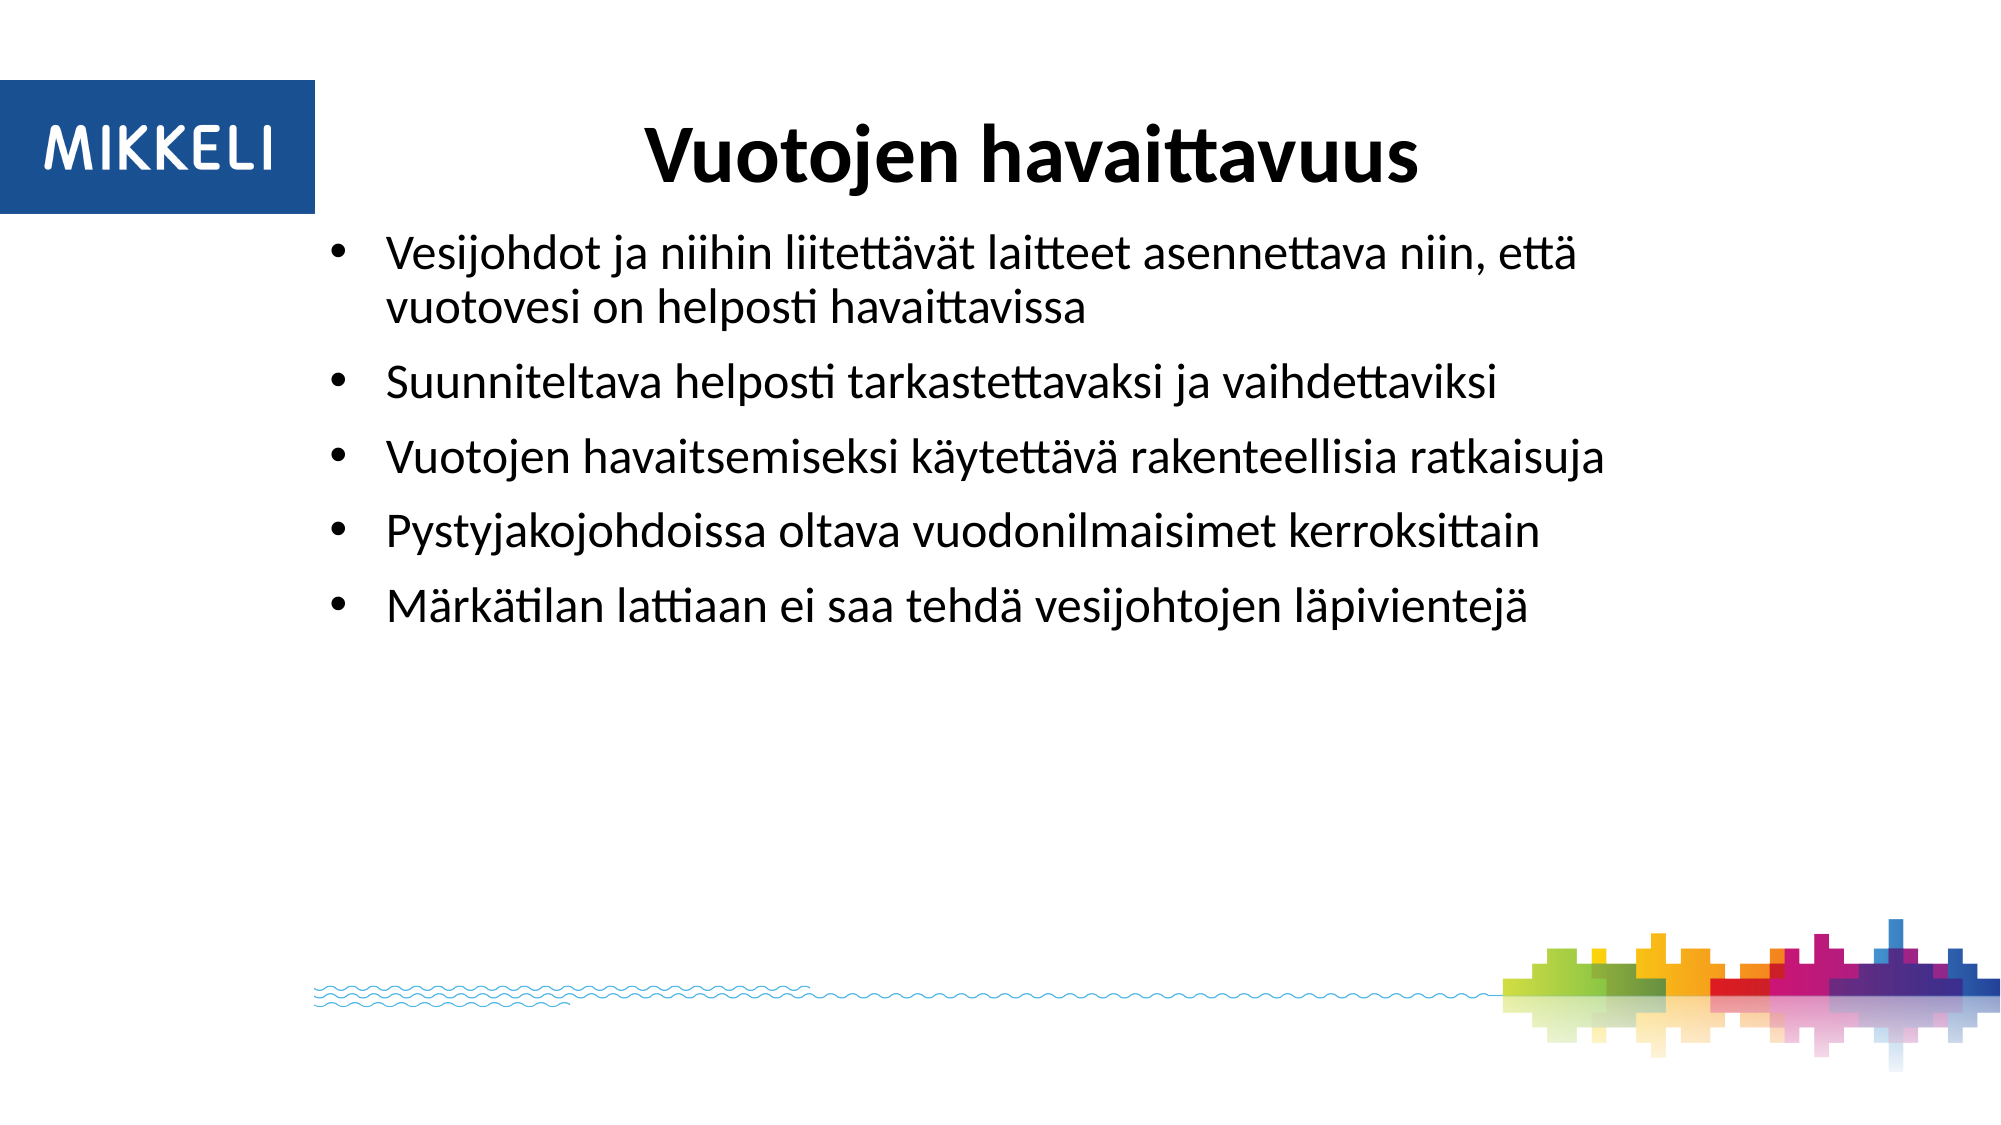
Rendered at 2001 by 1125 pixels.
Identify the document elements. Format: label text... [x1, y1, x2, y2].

picture [314, 905, 2001, 1086]
title Vuotojen havaittavuus [314, 70, 1750, 218]
subtitle Vesijohdot ja niihin liitettävät laitteet asennettava niin, että vuotovesi on helposti havaittavissa Suunniteltava helposti tarkastettavaksi ja vaihdettaviksi Vuotojen havaitsemiseksi käytettävä rakenteellisia ratkaisuja Pystyjakojohdoissa oltava vuodonilmaisimet kerroksittain Märkätilan lattiaan ei saa tehdä vesijohtojen läpivientejä [314, 218, 1750, 709]
picture [0, 80, 314, 214]
